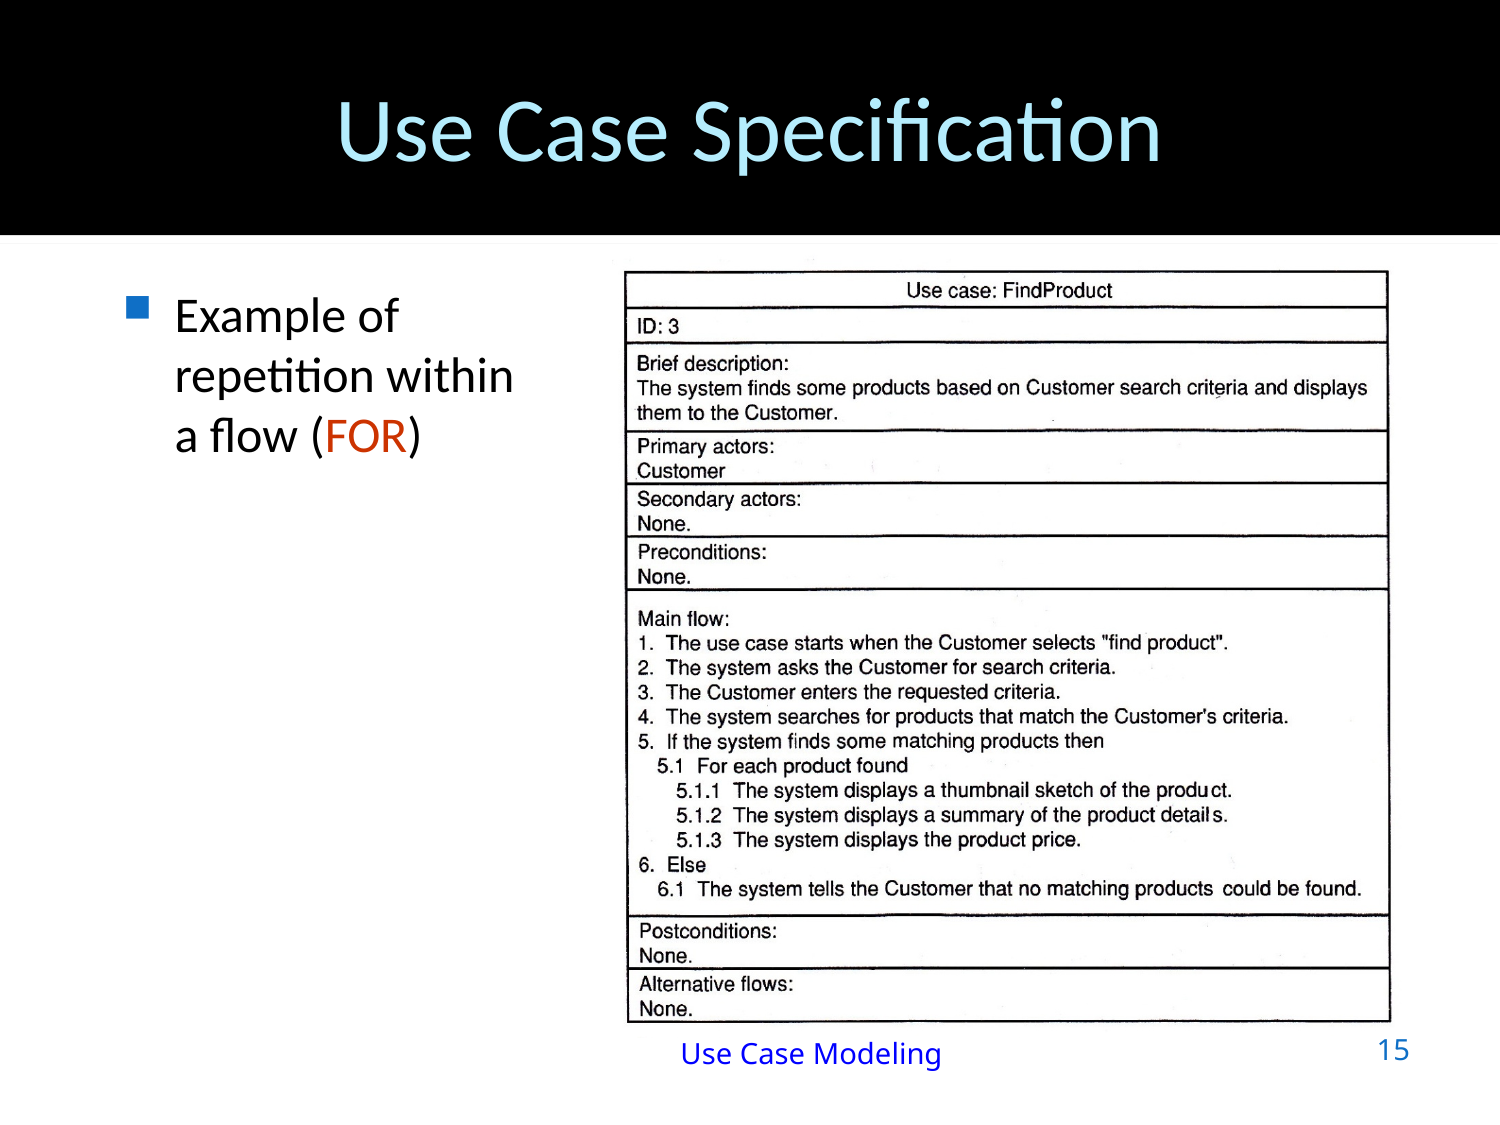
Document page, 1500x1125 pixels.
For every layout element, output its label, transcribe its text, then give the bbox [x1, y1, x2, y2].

list Example of repetition within a flow (FOR) [87, 274, 563, 1025]
text_box Use Case Modeling [62, 1025, 1313, 1071]
title Use Case Specification [0, 24, 1500, 225]
text_box 15 [1074, 1024, 1425, 1100]
picture [612, 249, 1414, 1038]
